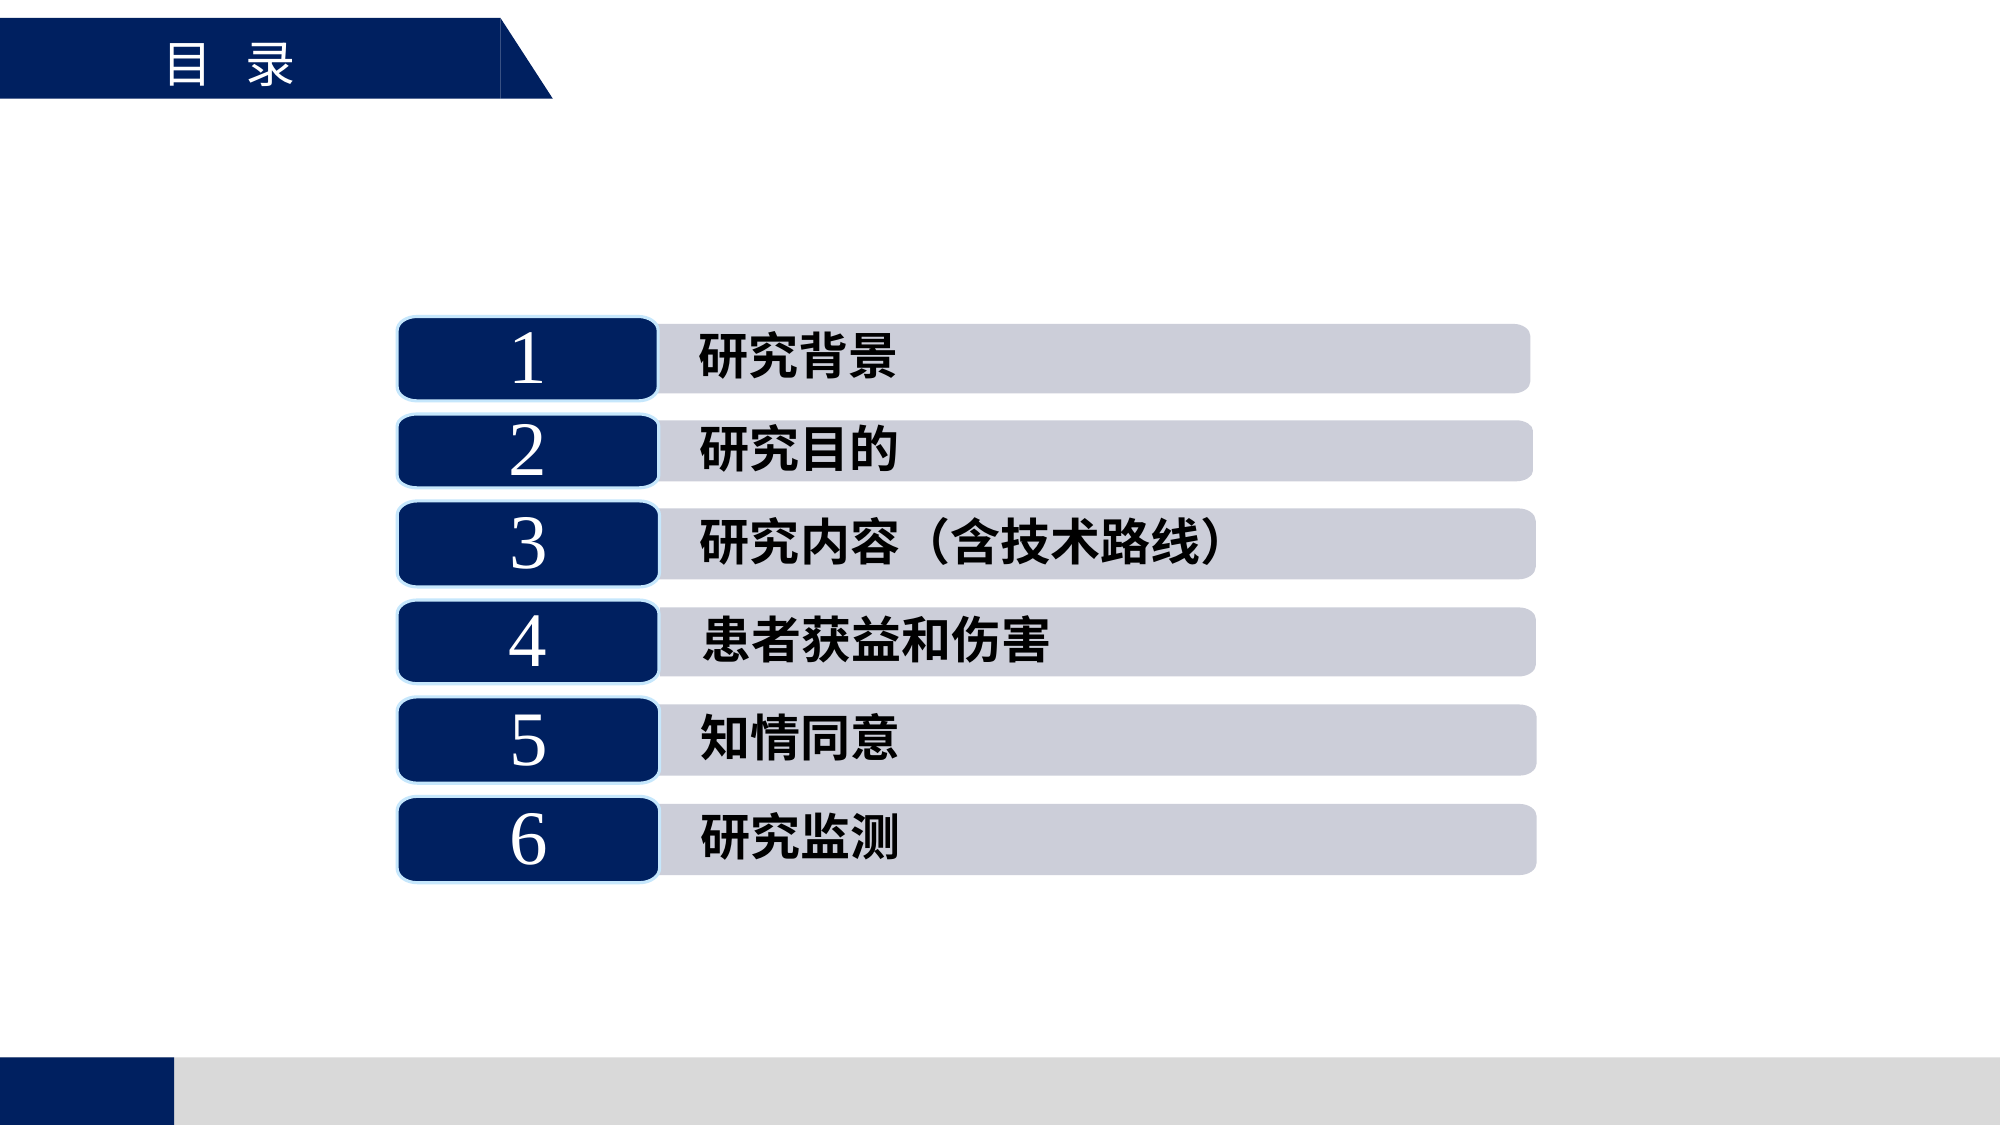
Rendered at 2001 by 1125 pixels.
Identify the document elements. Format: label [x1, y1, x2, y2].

text_box [397, 796, 1536, 883]
text_box [397, 316, 1530, 401]
text_box [397, 413, 1532, 488]
text_box [397, 696, 1536, 784]
text_box [397, 599, 1535, 684]
text_box [397, 500, 1535, 587]
text_box [0, 17, 553, 102]
